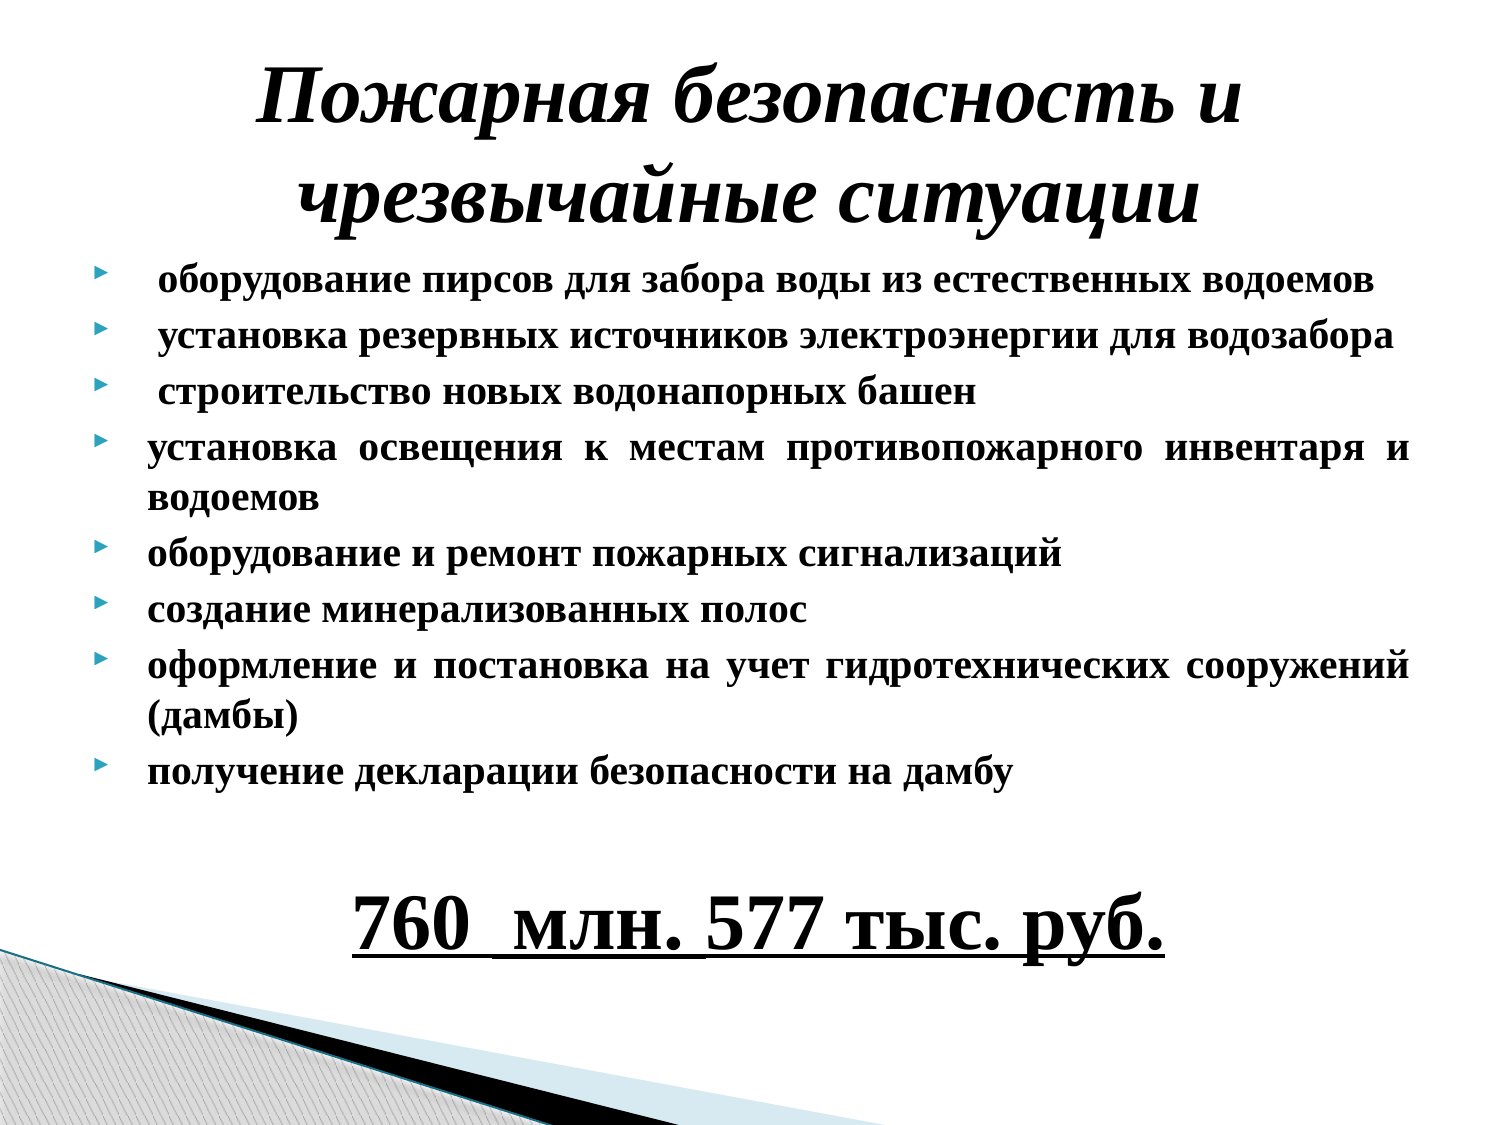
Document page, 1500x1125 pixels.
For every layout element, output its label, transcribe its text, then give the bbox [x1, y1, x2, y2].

title Пожарная безопасность и чрезвычайные ситуации [75, 45, 1425, 233]
list оборудование пирсов для забора воды из естественных водоемов установка резервных источников электроэнергии для водозабора строительство новых водонапорных башен установка освещения к местам противопожарного инвентаря и водоемов оборудование и ремонт пожарных сигнализаций создание минерализованных полос оформление и постановка на учет гидротехнических сооружений (дамбы) получение декларации безопасности на дамбу 760 млн. 577 тыс. руб. [75, 243, 1425, 986]
